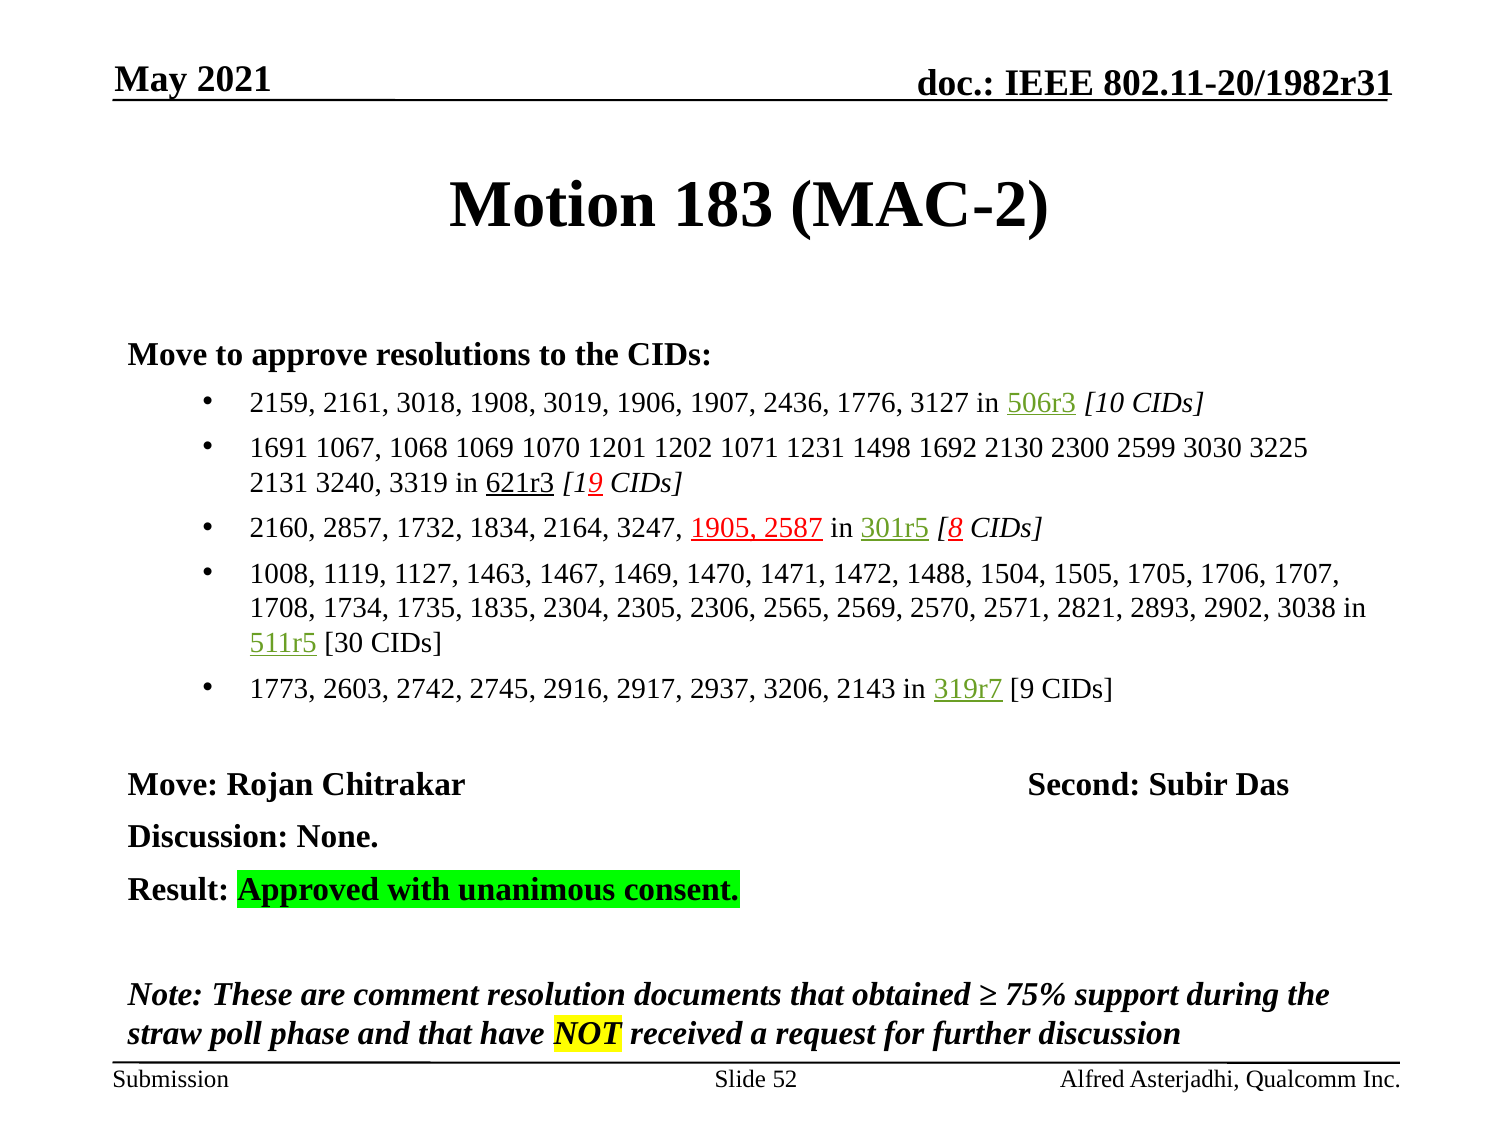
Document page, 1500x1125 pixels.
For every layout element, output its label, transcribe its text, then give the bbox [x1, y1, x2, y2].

list Move to approve resolutions to the CIDs: 2159, 2161, 3018, 1908, 3019, 1906, 1907, 2436, 1776, 3127 in 506r3 [10 CIDs] 1691 1067, 1068 1069 1070 1201 1202 1071 1231 1498 1692 2130 2300 2599 3030 3225 2131 3240, 3319 in 621r3 [19 CIDs] 2160, 2857, 1732, 1834, 2164, 3247, 1905, 2587 in 301r5 [8 CIDs] 1008, 1119, 1127, 1463, 1467, 1469, 1470, 1471, 1472, 1488, 1504, 1505, 1705, 1706, 1707, 1708, 1734, 1735, 1835, 2304, 2305, 2306, 2565, 2569, 2570, 2571, 2821, 2893, 2902, 3038 in 511r5 [30 CIDs] 1773, 2603, 2742, 2745, 2916, 2917, 2937, 3206, 2143 in 319r7 [9 CIDs] Move: Rojan Chitrakar Second: Subir Das Discussion: None. Result: Approved with unanimous consent. Note: These are comment resolution documents that obtained ≥ 75% support during the straw poll phase and that have NOT received a request for further discussion [112, 324, 1388, 1063]
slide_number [114, 54, 423, 100]
title Motion 183 (MAC-2) [112, 112, 1388, 288]
slide_number Slide 52 [712, 1061, 800, 1123]
footer Alfred Asterjadhi, Qualcomm Inc. [878, 1061, 1402, 1093]
